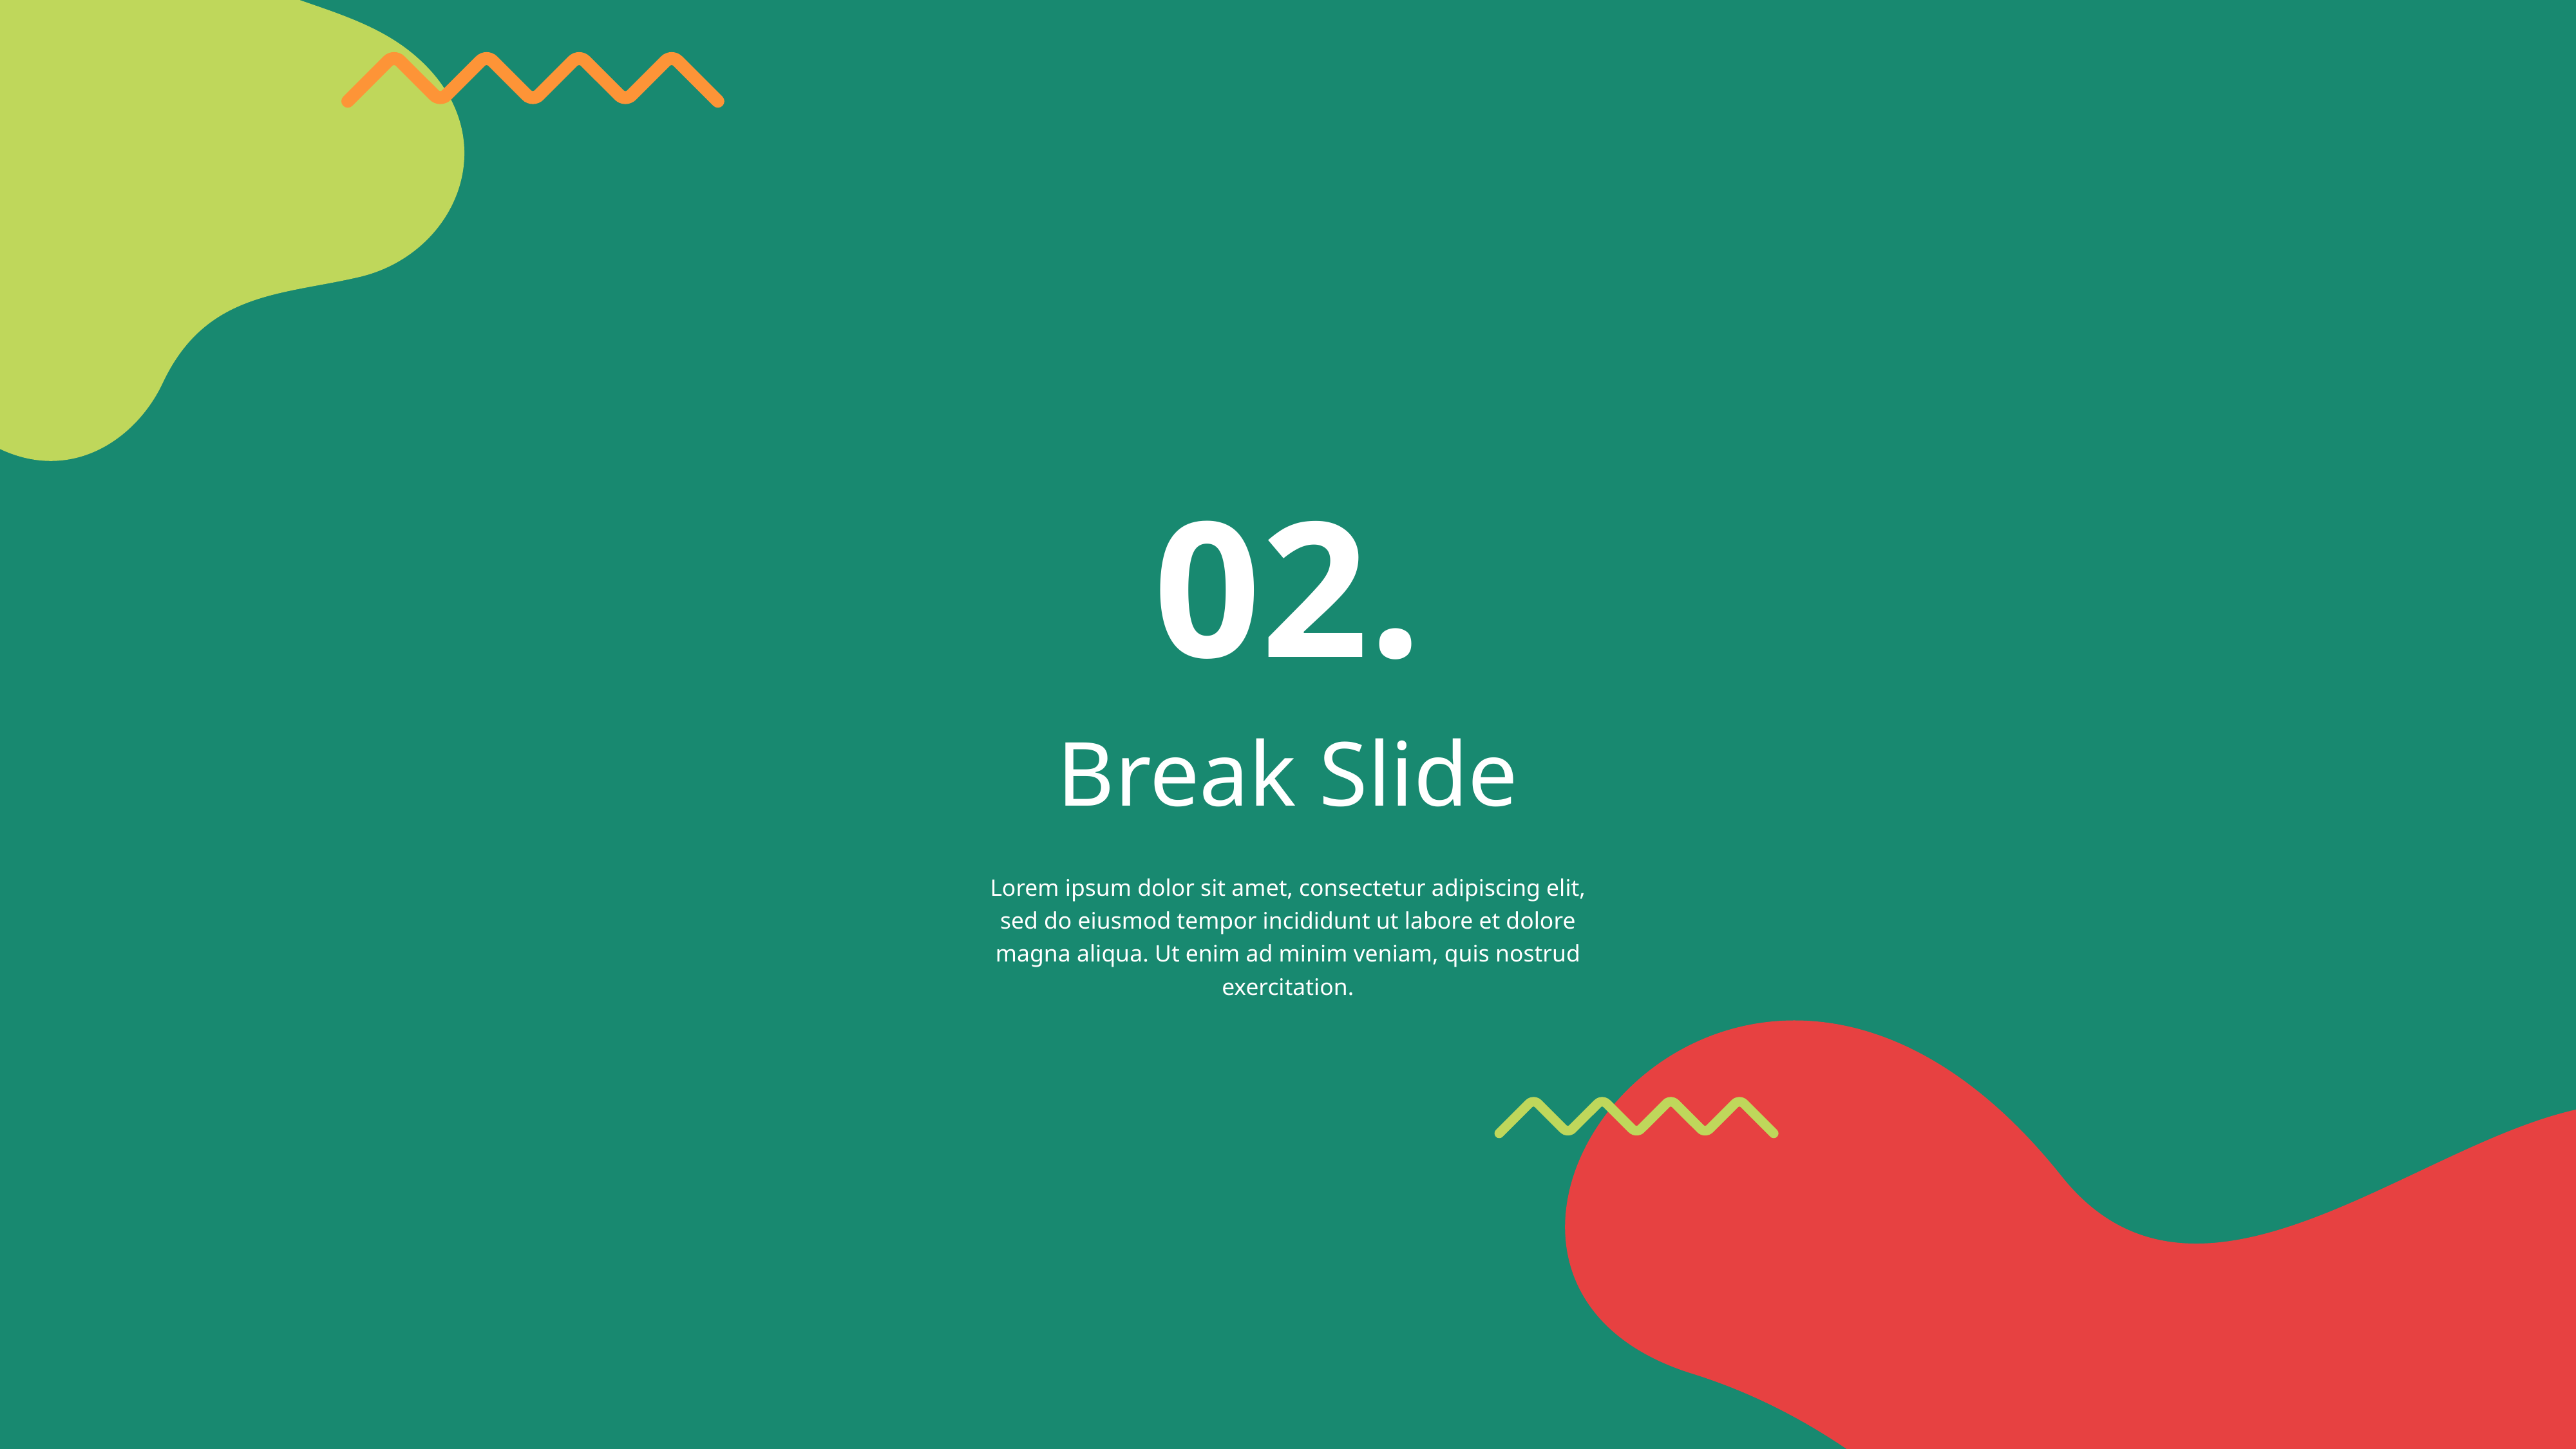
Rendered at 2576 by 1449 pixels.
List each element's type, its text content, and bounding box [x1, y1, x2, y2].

text_box [1494, 1097, 1779, 1139]
text_box [0, 0, 465, 461]
text_box Lorem ipsum dolor sit amet, consectetur adipiscing elit, sed do eiusmod tempor incididunt ut labore et dolore magna aliqua. Ut enim ad minim veniam, quis nostrud exercitation. [978, 864, 1598, 983]
text_box Break Slide [1002, 736, 1574, 828]
text_box [341, 52, 724, 108]
text_box 02. [985, 466, 1591, 736]
text_box [1565, 1020, 2576, 1449]
